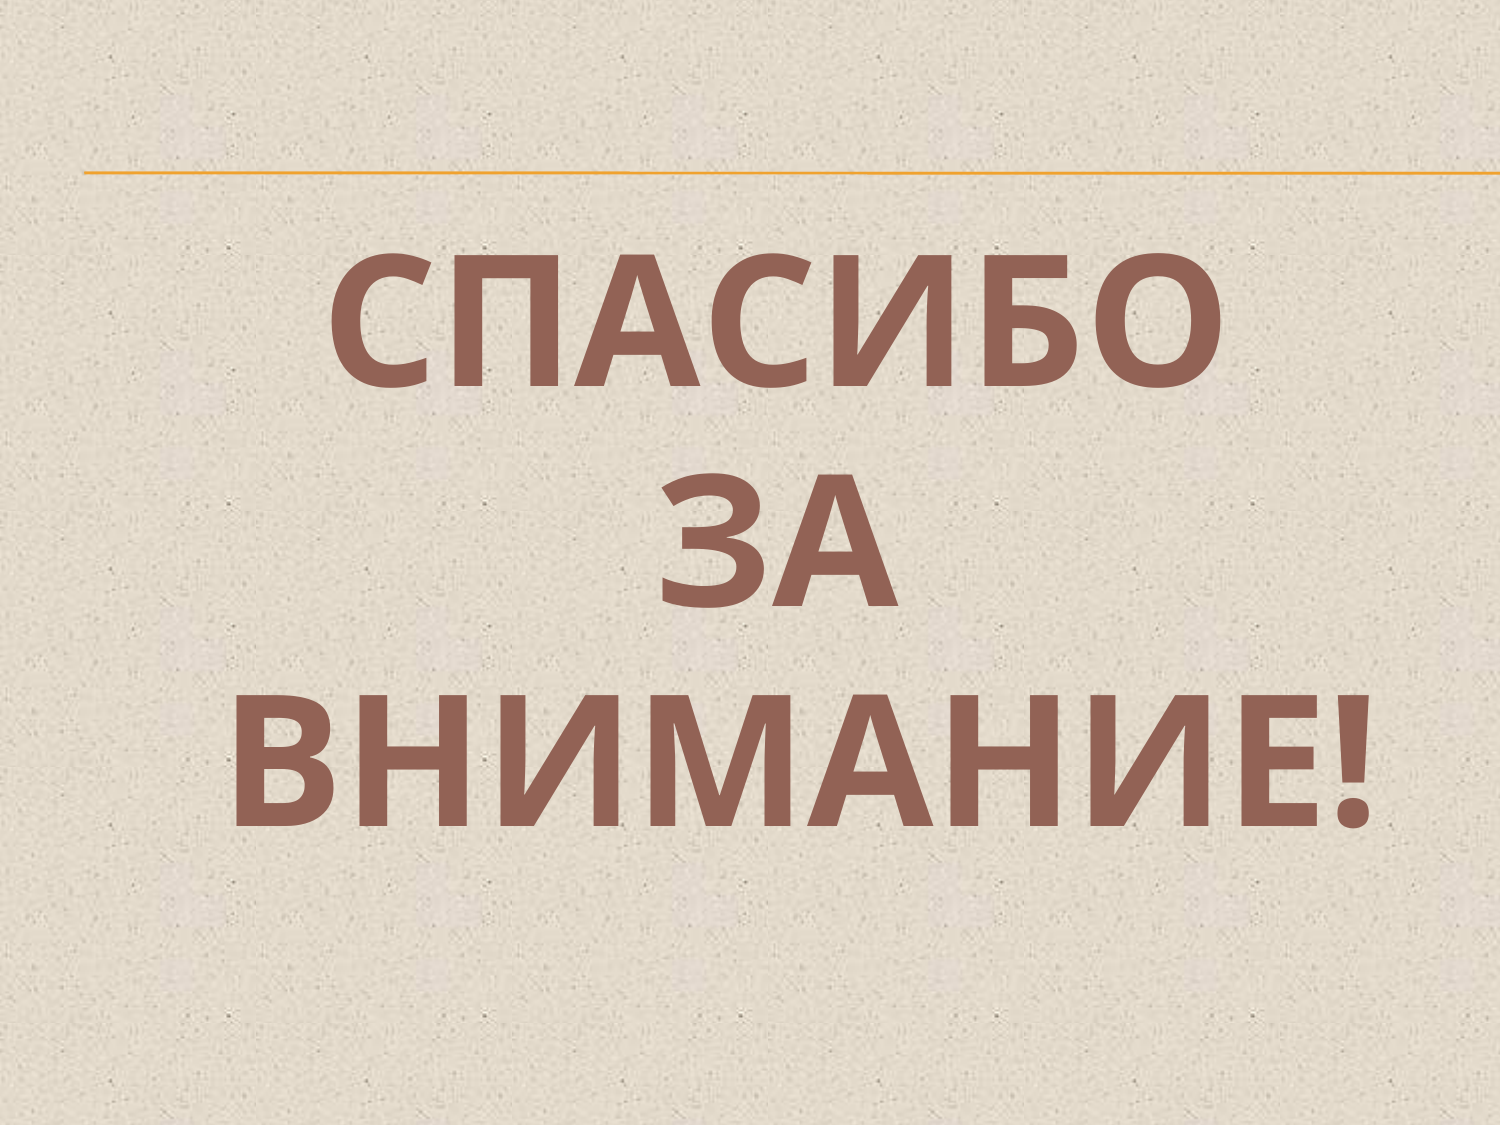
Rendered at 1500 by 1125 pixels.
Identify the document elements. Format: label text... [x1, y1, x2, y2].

text_box СПАСИБО ЗА ВНИМАНИЕ! [205, 196, 1395, 871]
picture [0, 0, 1500, 1125]
